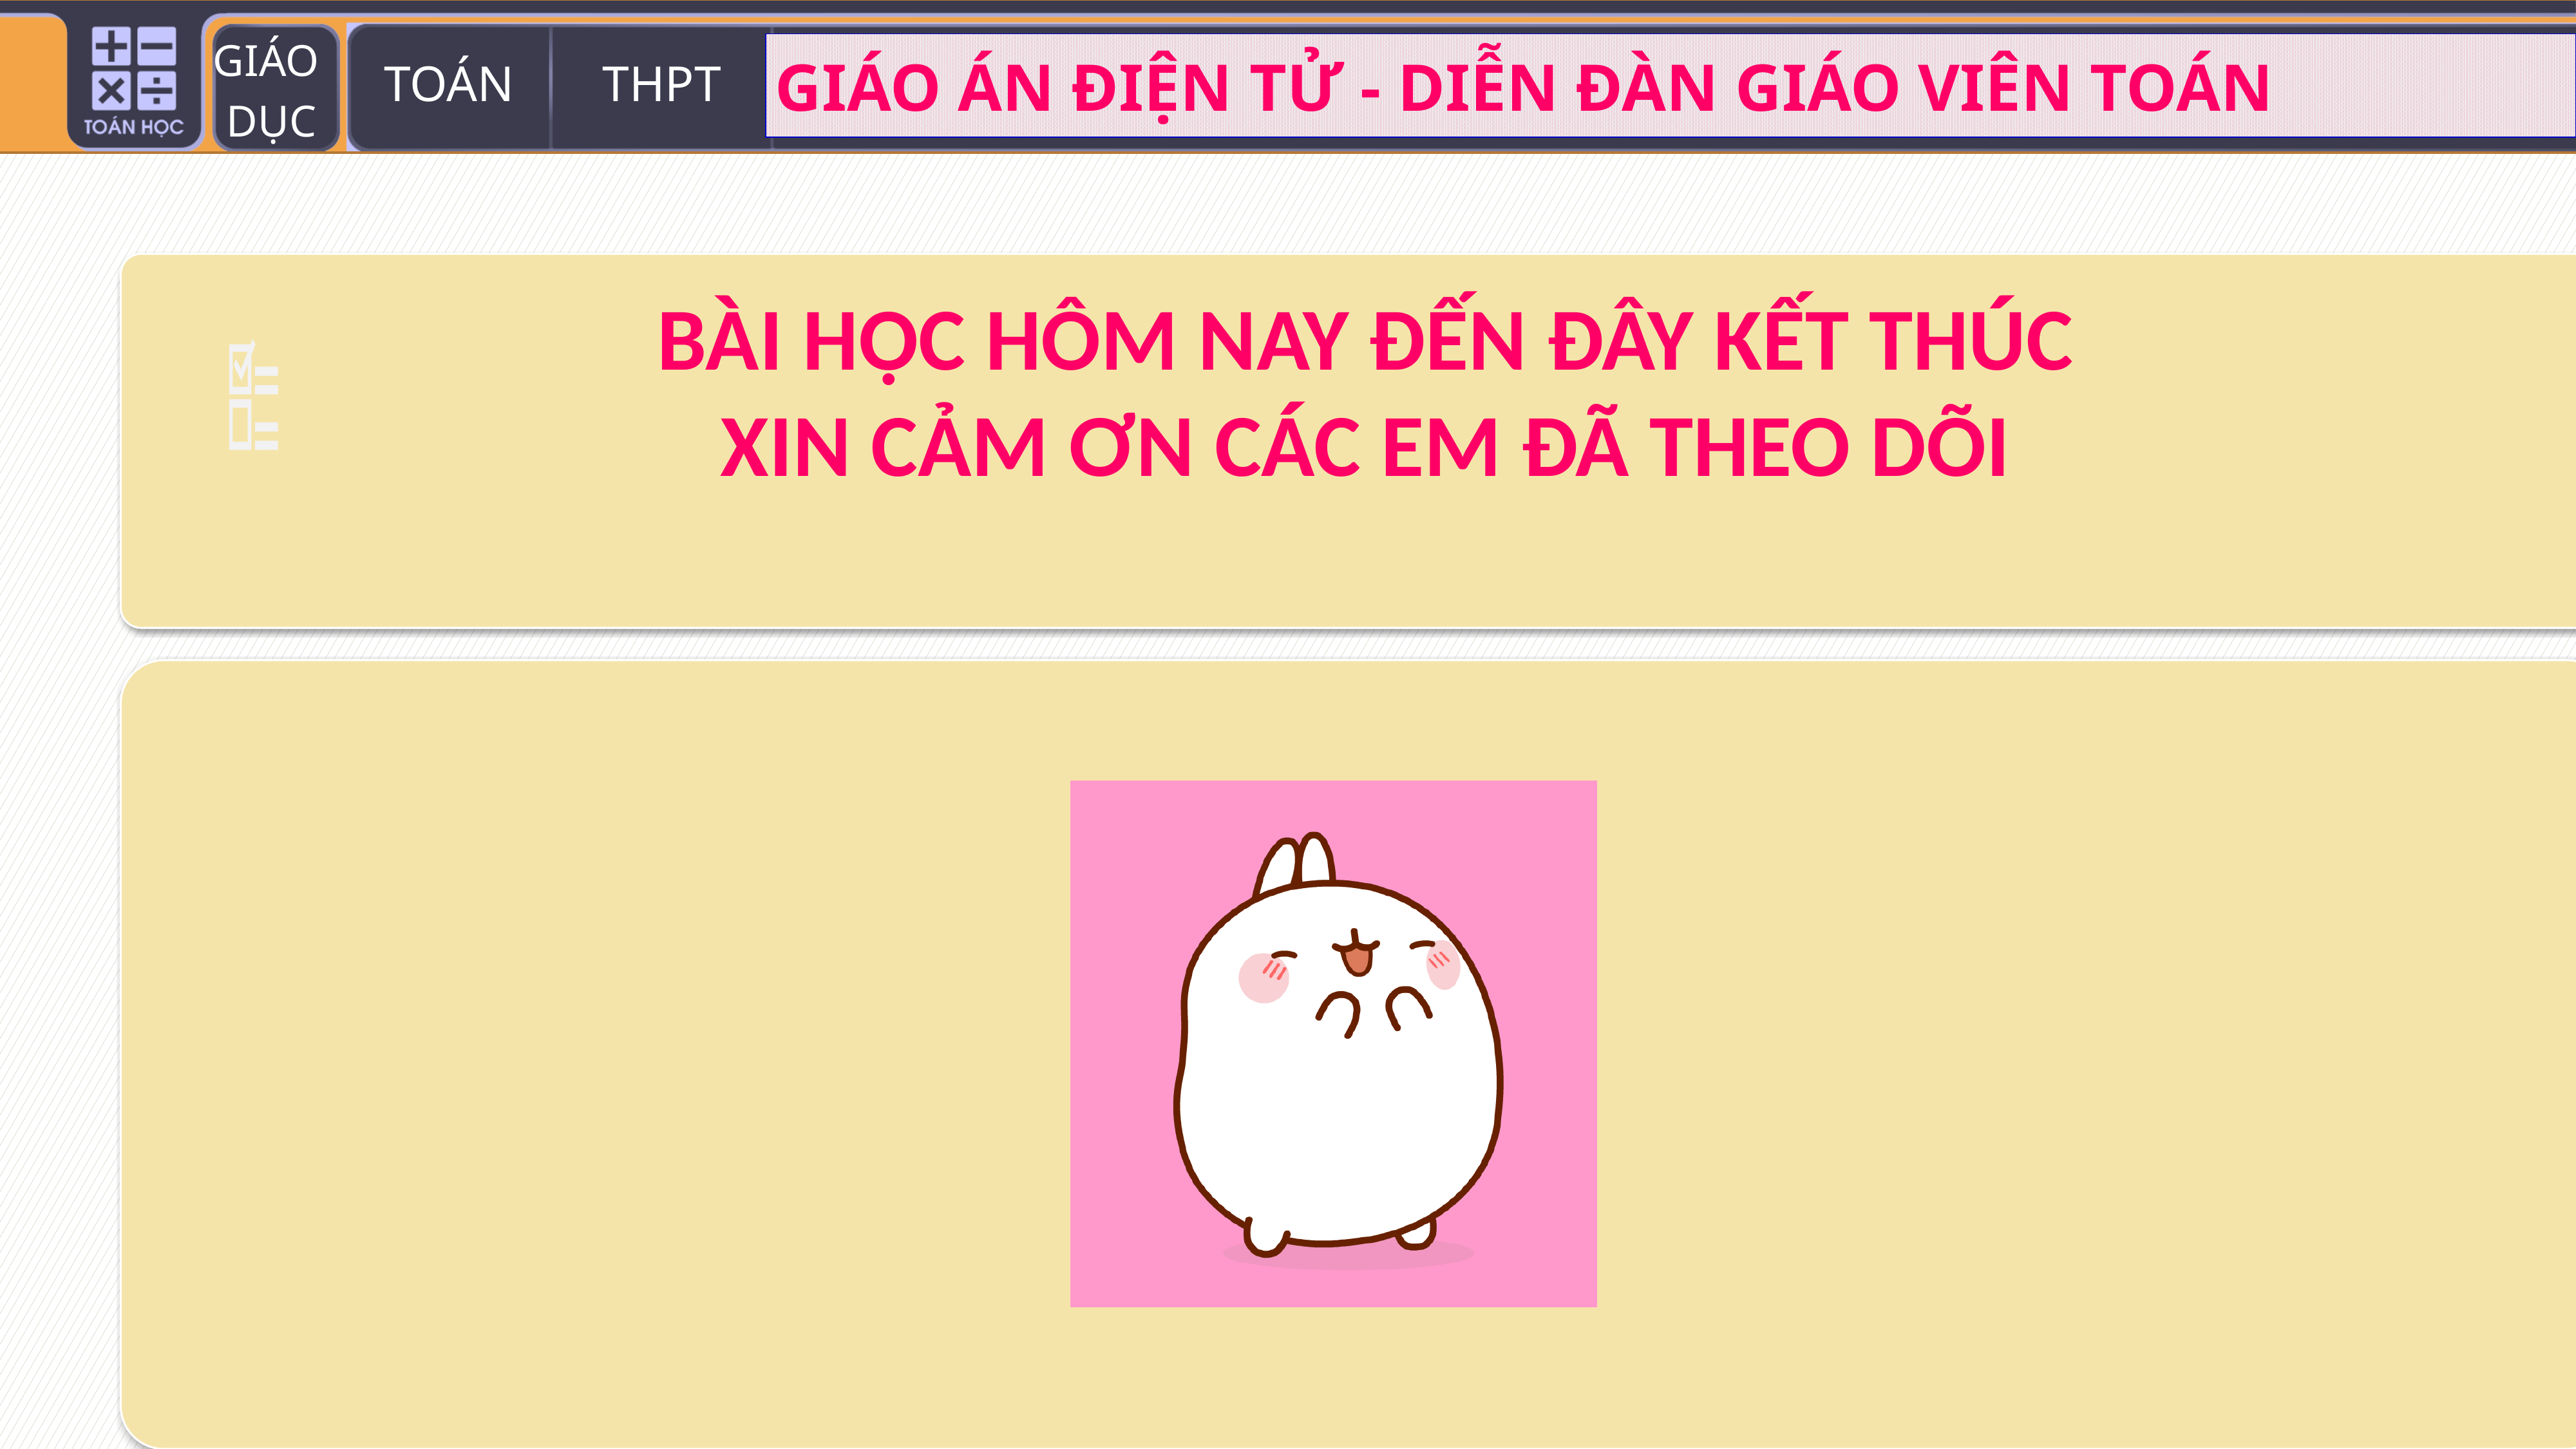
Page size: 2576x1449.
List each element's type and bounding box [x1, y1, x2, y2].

text_box [120, 253, 2576, 629]
text_box [119, 658, 2576, 1449]
picture [1070, 781, 1597, 1307]
